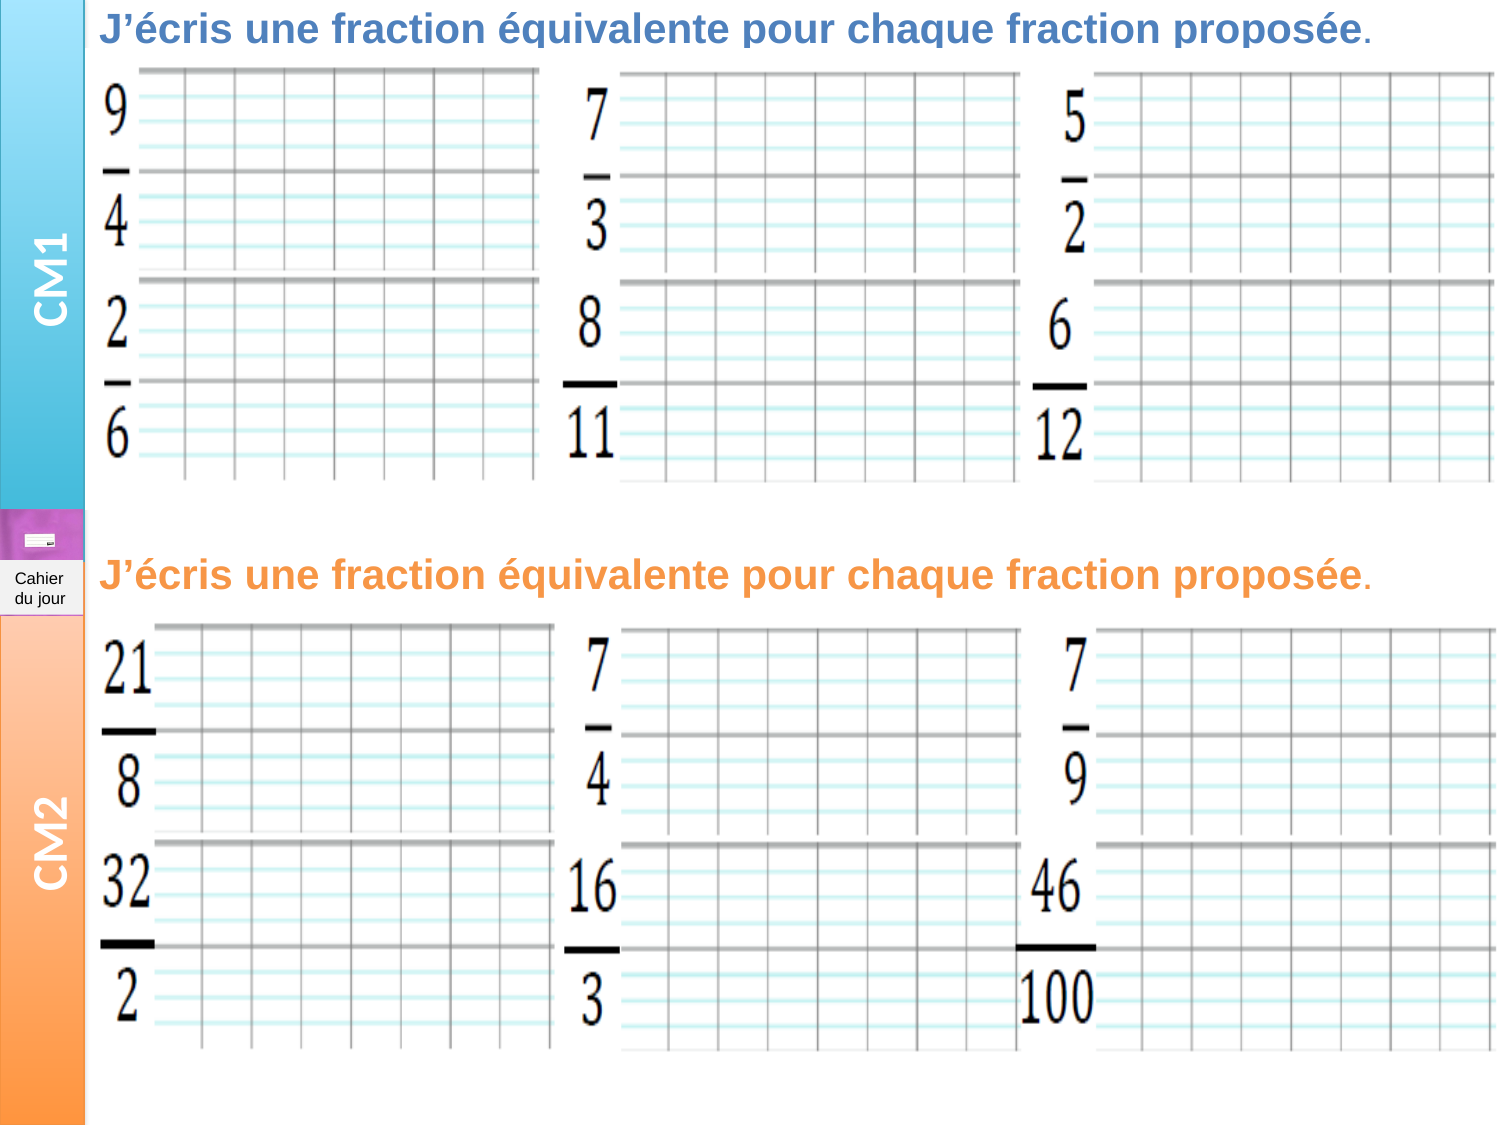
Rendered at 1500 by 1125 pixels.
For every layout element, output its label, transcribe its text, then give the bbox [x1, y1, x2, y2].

picture [84, 615, 1499, 1068]
picture [85, 48, 1500, 510]
text_box CM2 [0, 624, 85, 1125]
text_box J’écris une fraction équivalente pour chaque fraction proposée. [84, 0, 1439, 48]
text_box CM1 [0, 0, 84, 507]
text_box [0, 509, 84, 616]
text_box J’écris une fraction équivalente pour chaque fraction proposée. [88, 545, 1439, 613]
